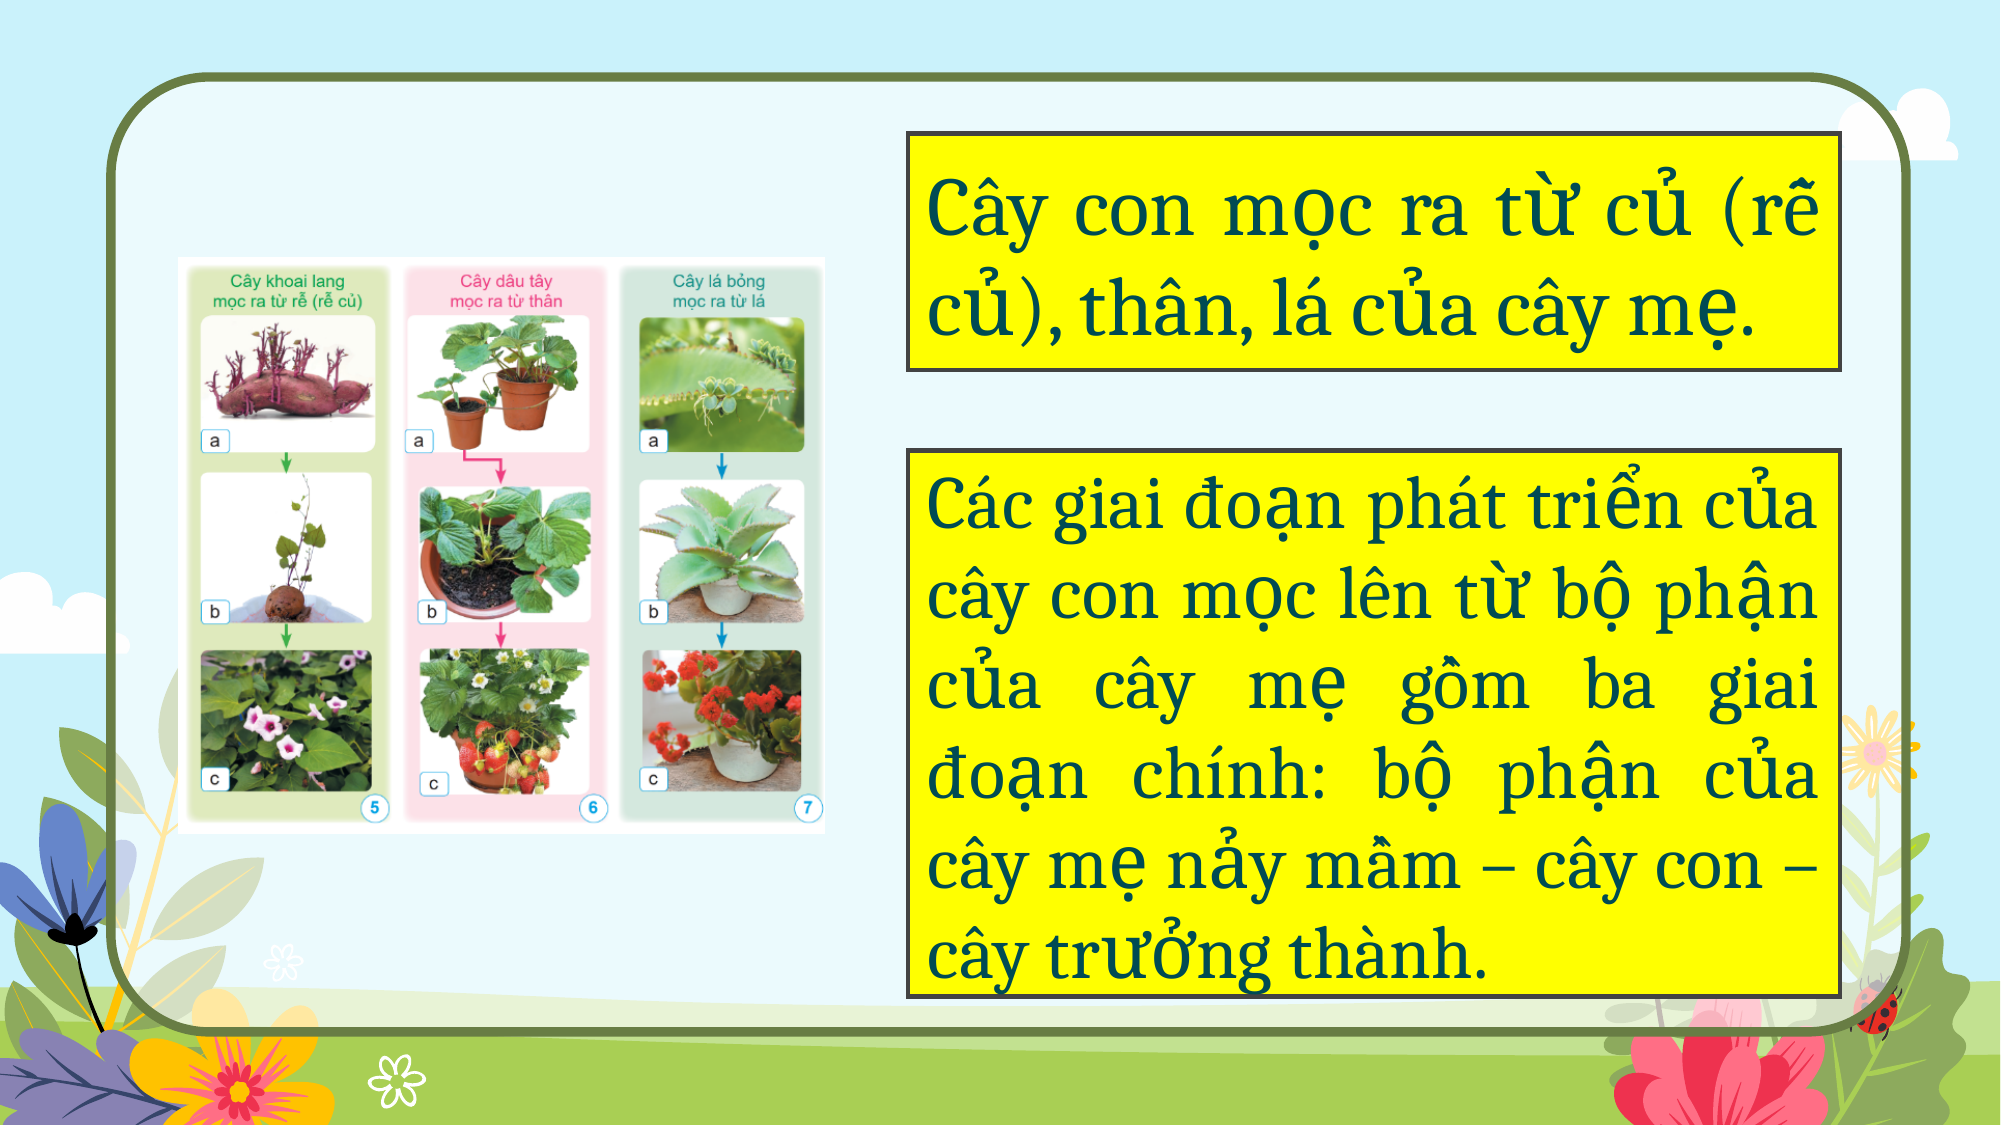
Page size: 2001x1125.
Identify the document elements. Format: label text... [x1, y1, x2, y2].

text_box Các giai đoạn phát triển của cây con mọc lên từ bộ phận của cây mẹ gồm ba giai đoạn chính: bộ phận của cây mẹ nảy mầm – cây con – cây trưởng thành. [907, 450, 1840, 997]
text_box [108, 74, 1909, 1034]
text_box Cây con mọc ra từ củ (rễ củ), thân, lá của cây mẹ. [907, 133, 1840, 370]
picture [178, 257, 825, 834]
